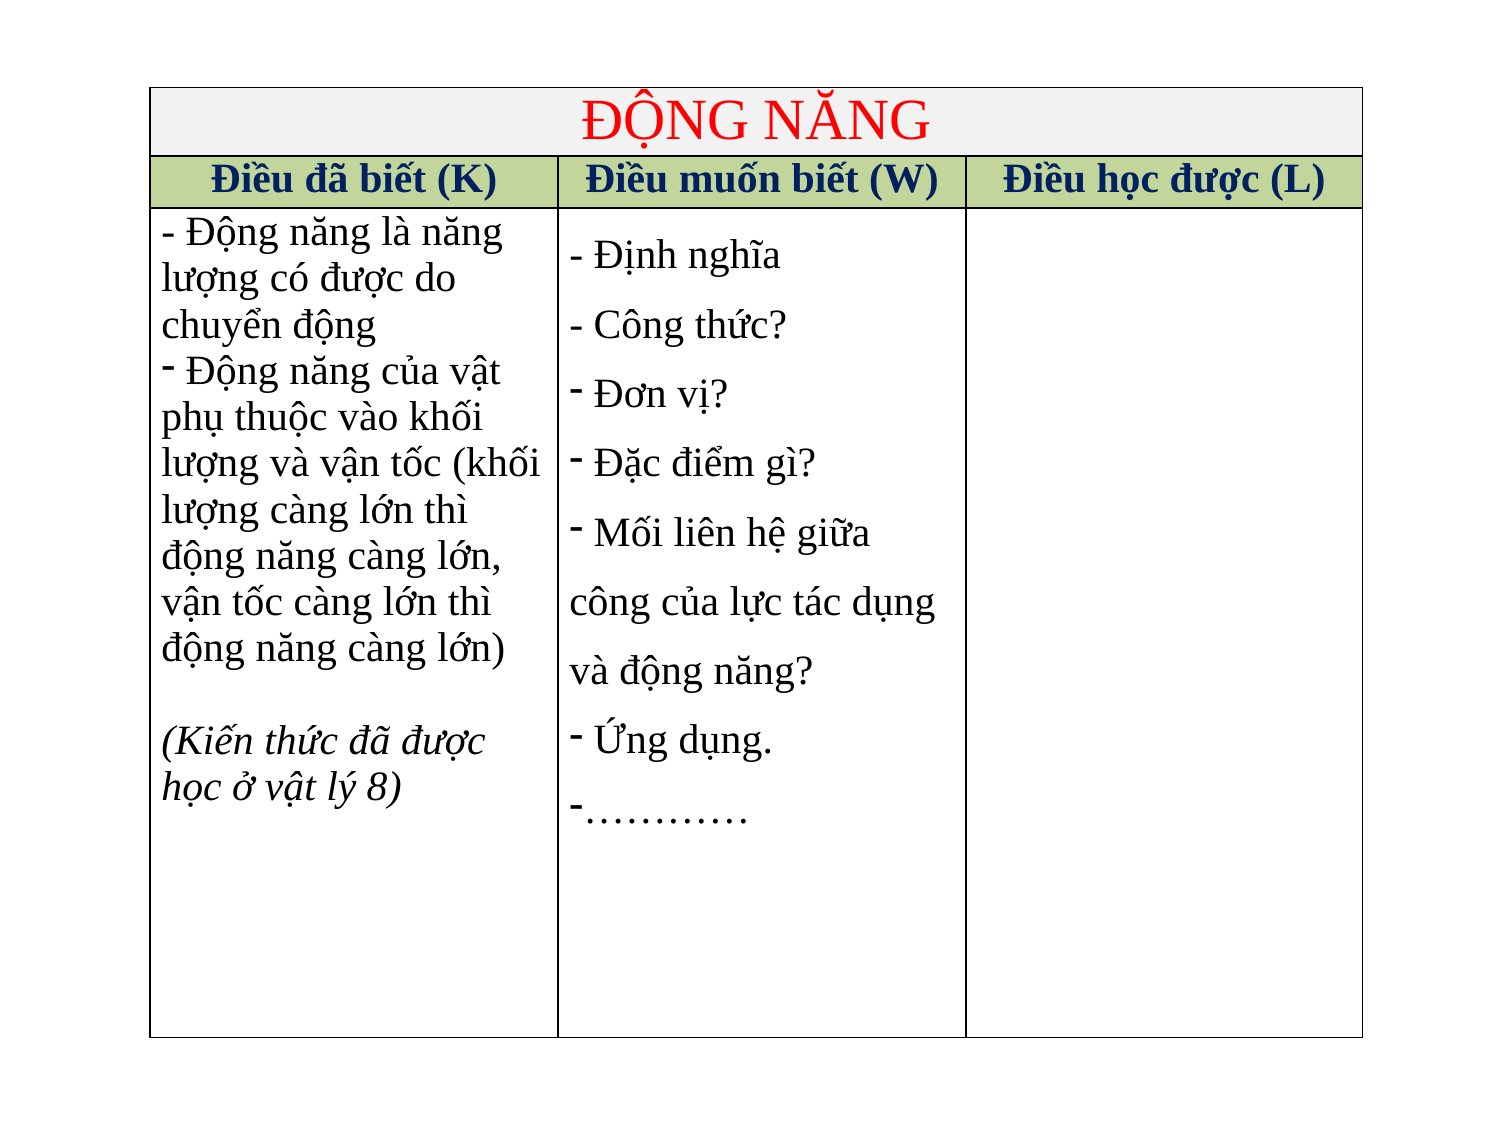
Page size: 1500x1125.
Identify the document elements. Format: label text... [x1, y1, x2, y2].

table_cell Điều học được (L) [967, 157, 1362, 207]
table_header ĐỘNG NĂNG [151, 88, 1362, 155]
table_cell Điều đã biết (K) [151, 157, 557, 207]
table_cell [967, 209, 1362, 1037]
table_cell - Định nghĩa - Công thức? Đơn vị? Đặc điểm gì? Mối liên hệ giữa công của lực tác dụng và động năng? Ứng dụng. ………… [559, 209, 965, 1037]
table_cell Điều muốn biết (W) [559, 157, 965, 207]
table_cell - Động năng là năng lượng có được do chuyển động Động năng của vật phụ thuộc vào khối lượng và vận tốc (khối lượng càng lớn thì động năng càng lớn, vận tốc càng lớn thì động năng càng lớn) (Kiến thức đã được học ở vật lý 8) [151, 209, 557, 1037]
